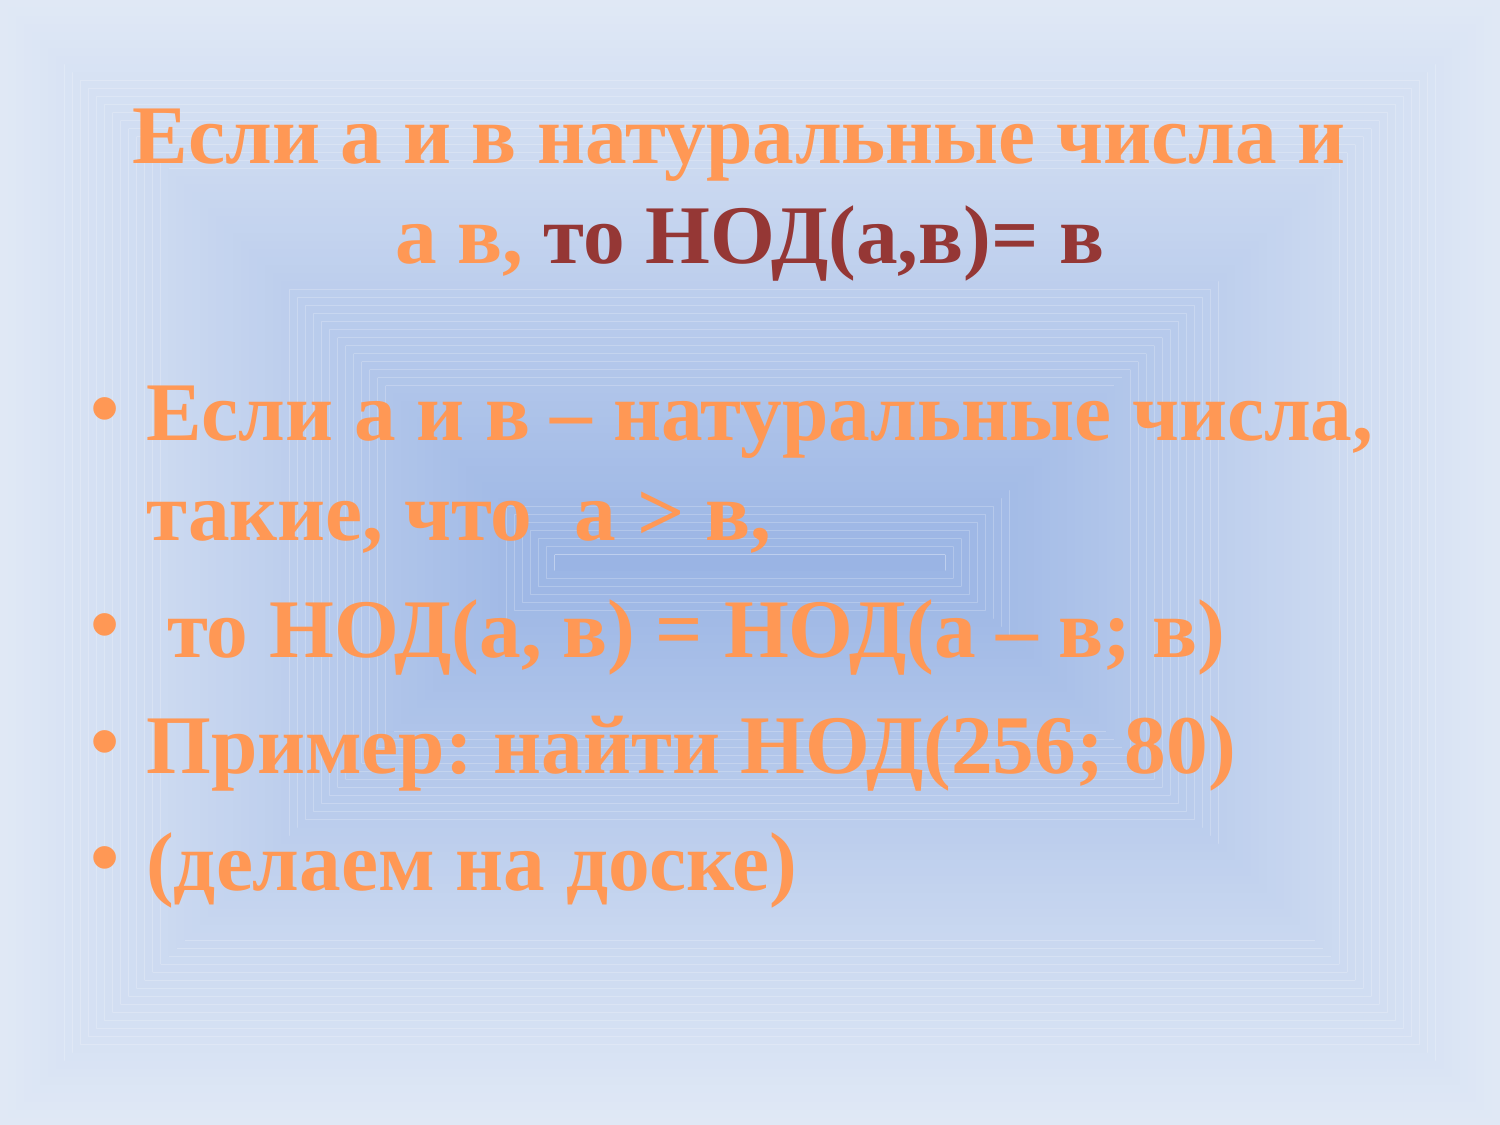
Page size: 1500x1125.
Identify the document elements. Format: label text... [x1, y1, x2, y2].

list Если а и в – натуральные числа, такие, что а > в, то НОД(а, в) = НОД(а – в; в) Пример: найти НОД(256; 80) (делаем на доске) [75, 349, 1425, 1005]
